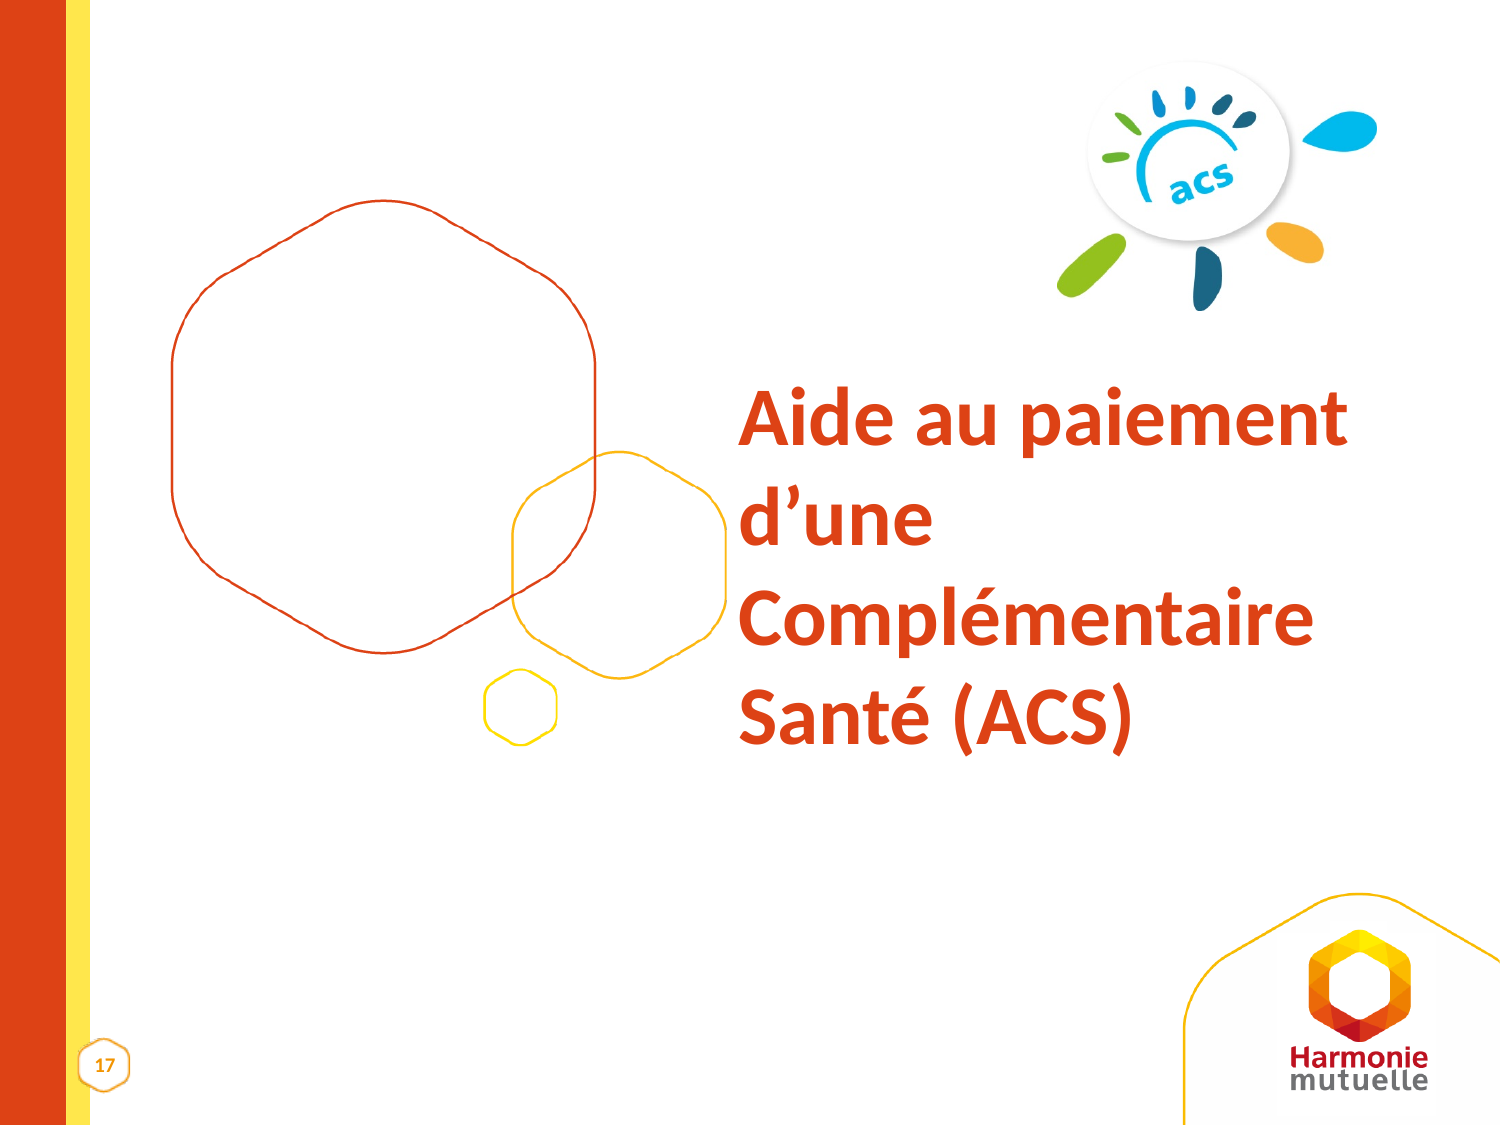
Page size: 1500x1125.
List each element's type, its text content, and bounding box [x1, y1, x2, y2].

title Aide au paiement d’une Complémentaire Santé (ACS) [737, 141, 1483, 870]
slide_number 17 [80, 1046, 129, 1083]
picture [1056, 58, 1377, 312]
picture [0, 0, 132, 1125]
picture [1154, 870, 1500, 1125]
picture [153, 196, 727, 747]
